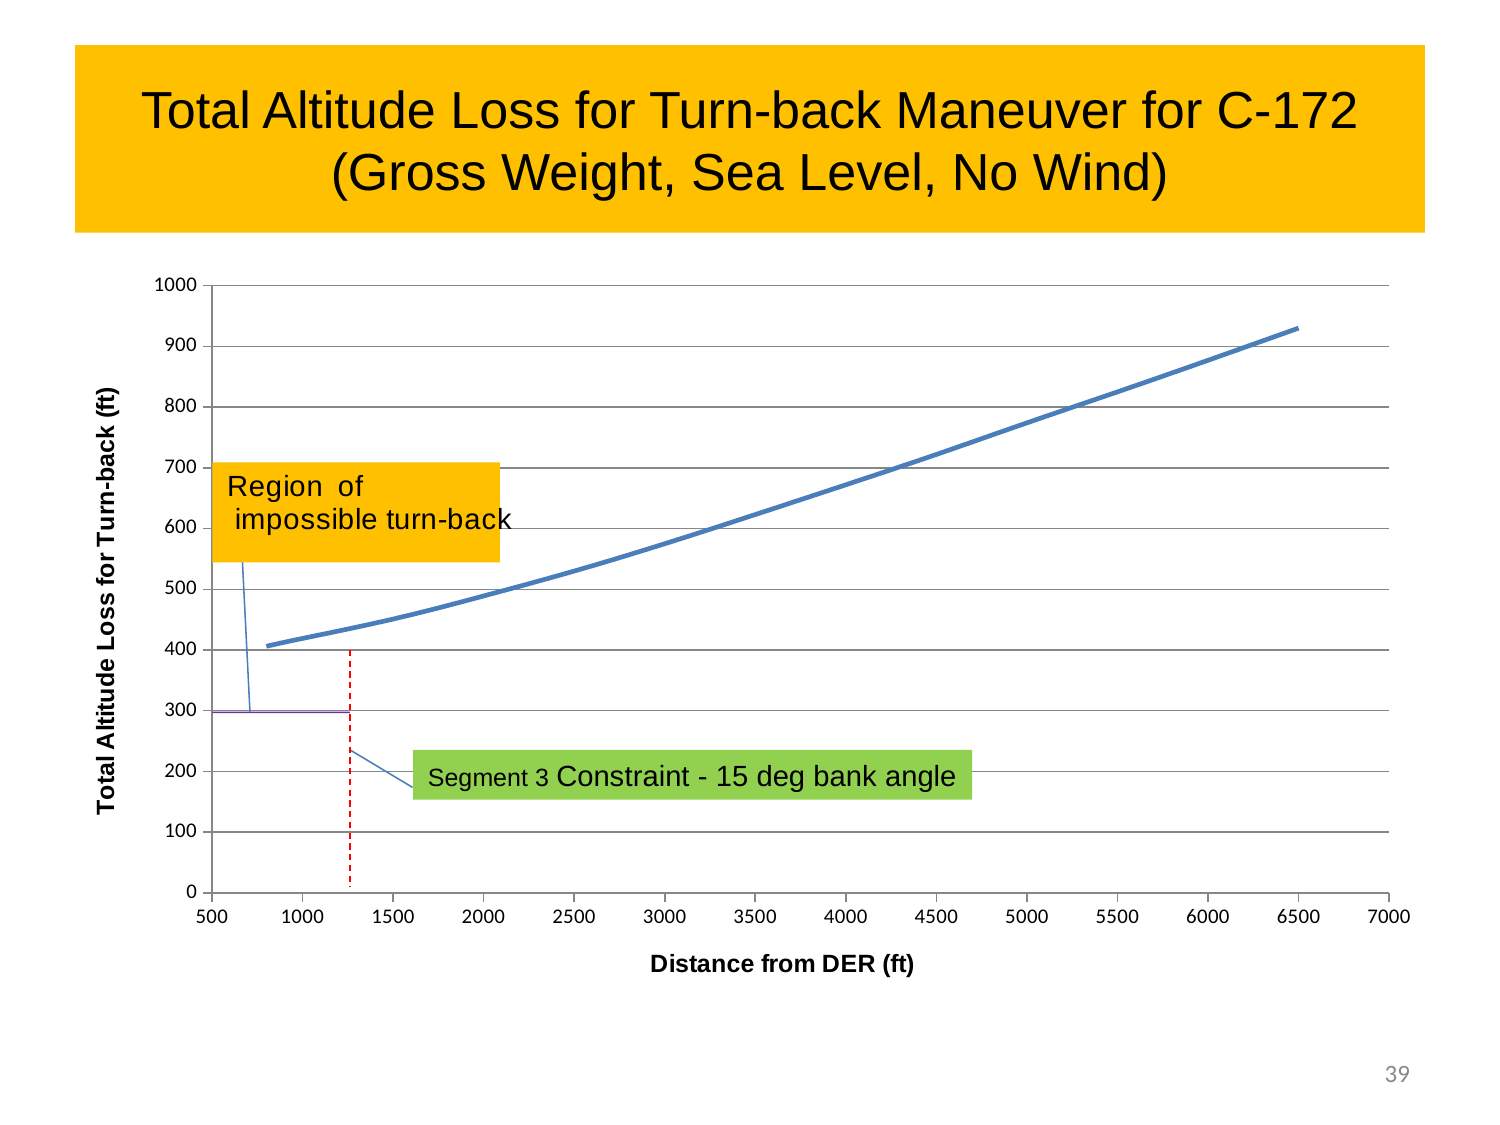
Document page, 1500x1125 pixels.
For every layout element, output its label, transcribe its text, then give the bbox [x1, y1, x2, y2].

slide_number 39 [1074, 1042, 1425, 1103]
chart [74, 262, 1426, 1006]
title Total Altitude Loss for Turn-back Maneuver for C-172 (Gross Weight, Sea Level, No Wind) [75, 45, 1425, 233]
